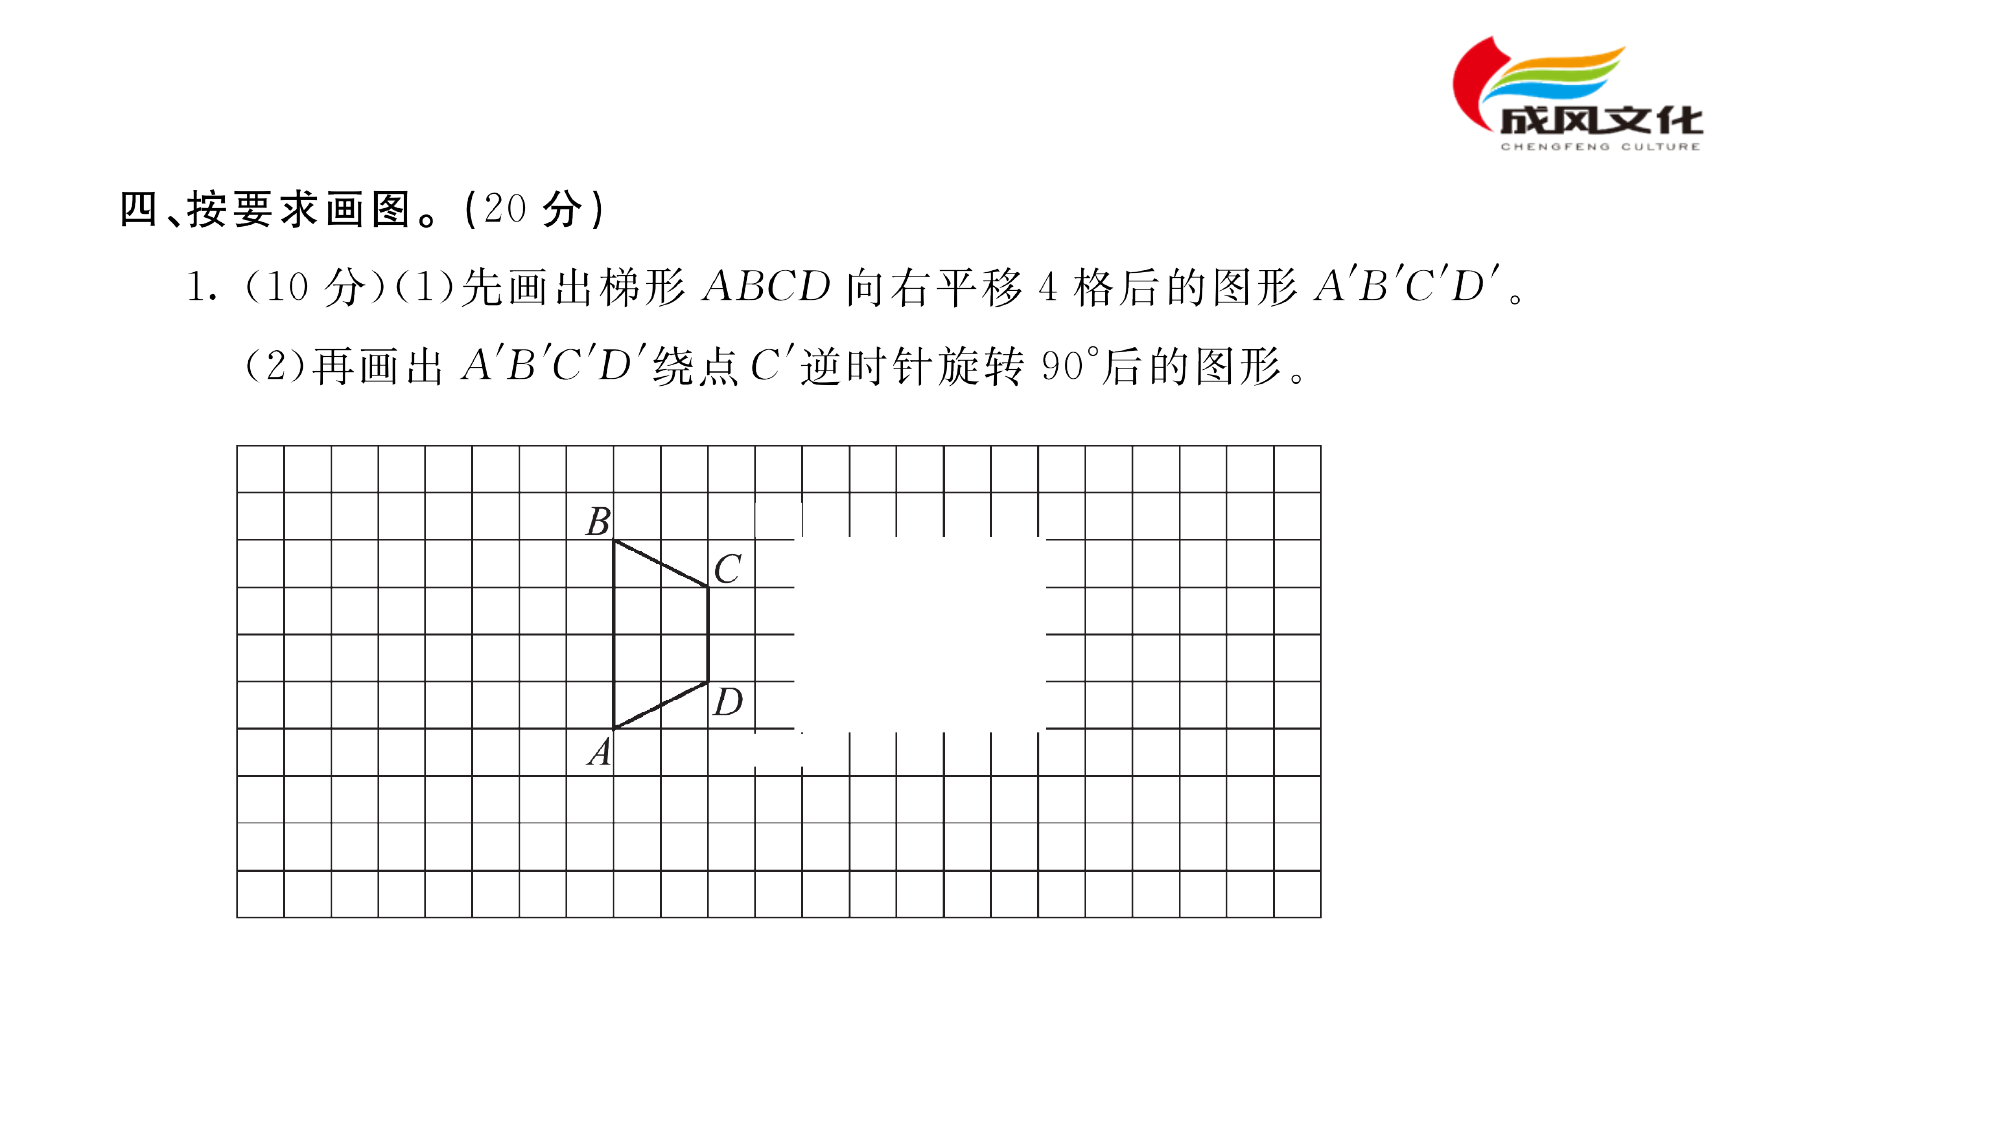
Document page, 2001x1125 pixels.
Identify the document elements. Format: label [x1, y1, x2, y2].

picture [232, 432, 1378, 925]
picture [118, 30, 2000, 415]
